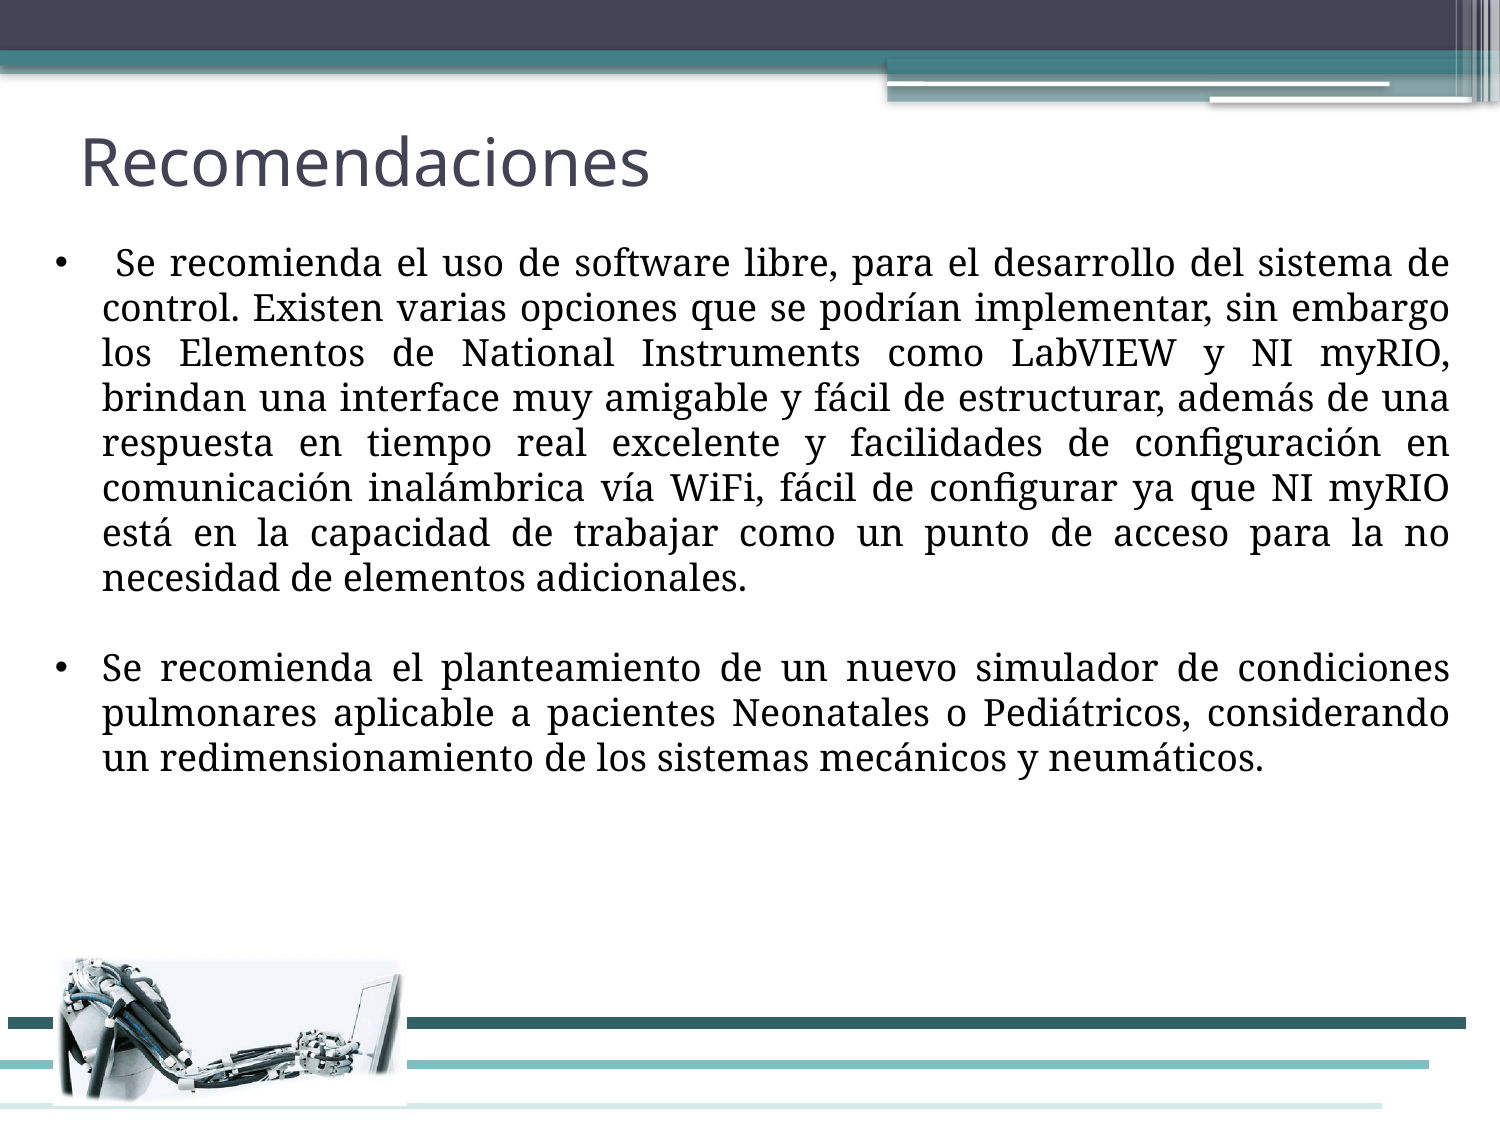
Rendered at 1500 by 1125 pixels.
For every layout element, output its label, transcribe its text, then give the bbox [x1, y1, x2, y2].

picture [52, 955, 407, 1107]
title Recomendaciones [64, 101, 1415, 218]
text_box Se recomienda el uso de software libre, para el desarrollo del sistema de control. Existen varias opciones que se podrían implementar, sin embargo los Elementos de National Instruments como LabVIEW y NI myRIO, brindan una interface muy amigable y fácil de estructurar, además de una respuesta en tiempo real excelente y facilidades de configuración en comunicación inalámbrica vía WiFi, fácil de configurar ya que NI myRIO está en la capacidad de trabajar como un punto de acceso para la no necesidad de elementos adicionales. Se recomienda el planteamiento de un nuevo simulador de condiciones pulmonares aplicable a pacientes Neonatales o Pediátricos, considerando un redimensionamiento de los sistemas mecánicos y neumáticos. [40, 231, 1467, 832]
